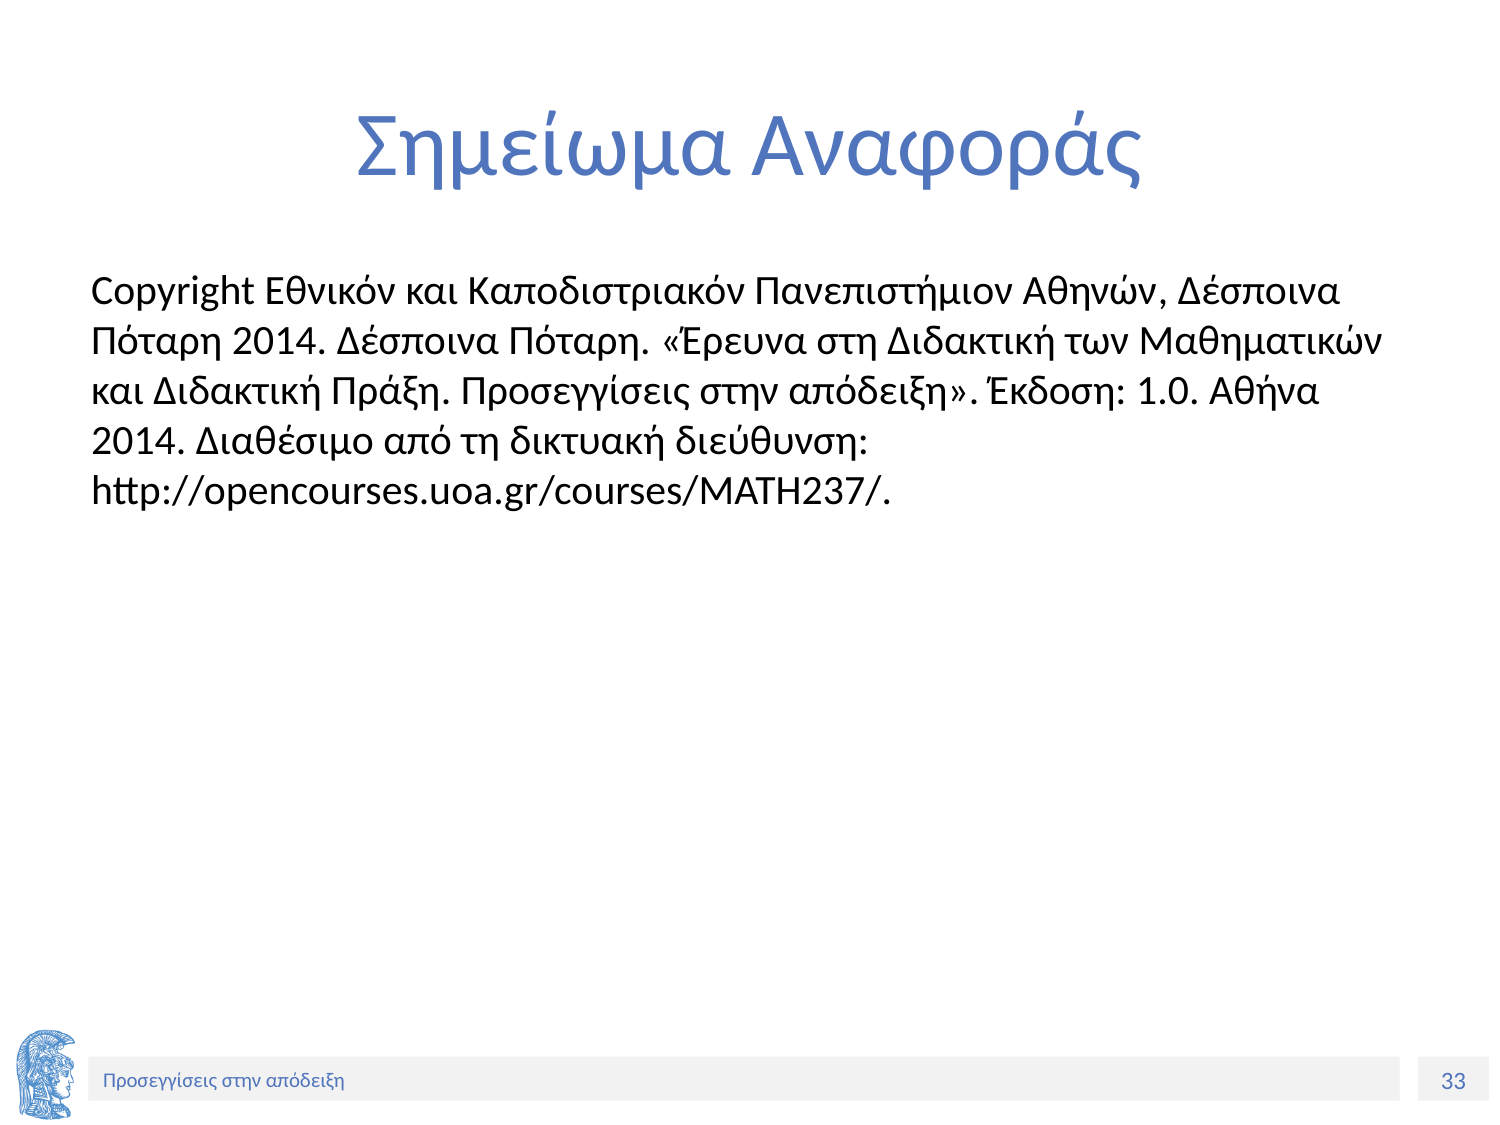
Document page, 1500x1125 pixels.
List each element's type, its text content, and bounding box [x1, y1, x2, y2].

list Copyright Εθνικόν και Καποδιστριακόν Πανεπιστήμιον Αθηνών, Δέσποινα Πόταρη 2014. Δέσποινα Πόταρη. «Έρευνα στη Διδακτική των Μαθηματικών και Διδακτική Πράξη. Προσεγγίσεις στην απόδειξη». Έκδοση: 1.0. Αθήνα 2014. Διαθέσιμο από τη δικτυακή διεύθυνση: http://opencourses.uoa.gr/courses/MATH237/. [76, 255, 1427, 998]
title Σημείωμα Αναφοράς [75, 45, 1425, 233]
picture [9, 1026, 81, 1120]
